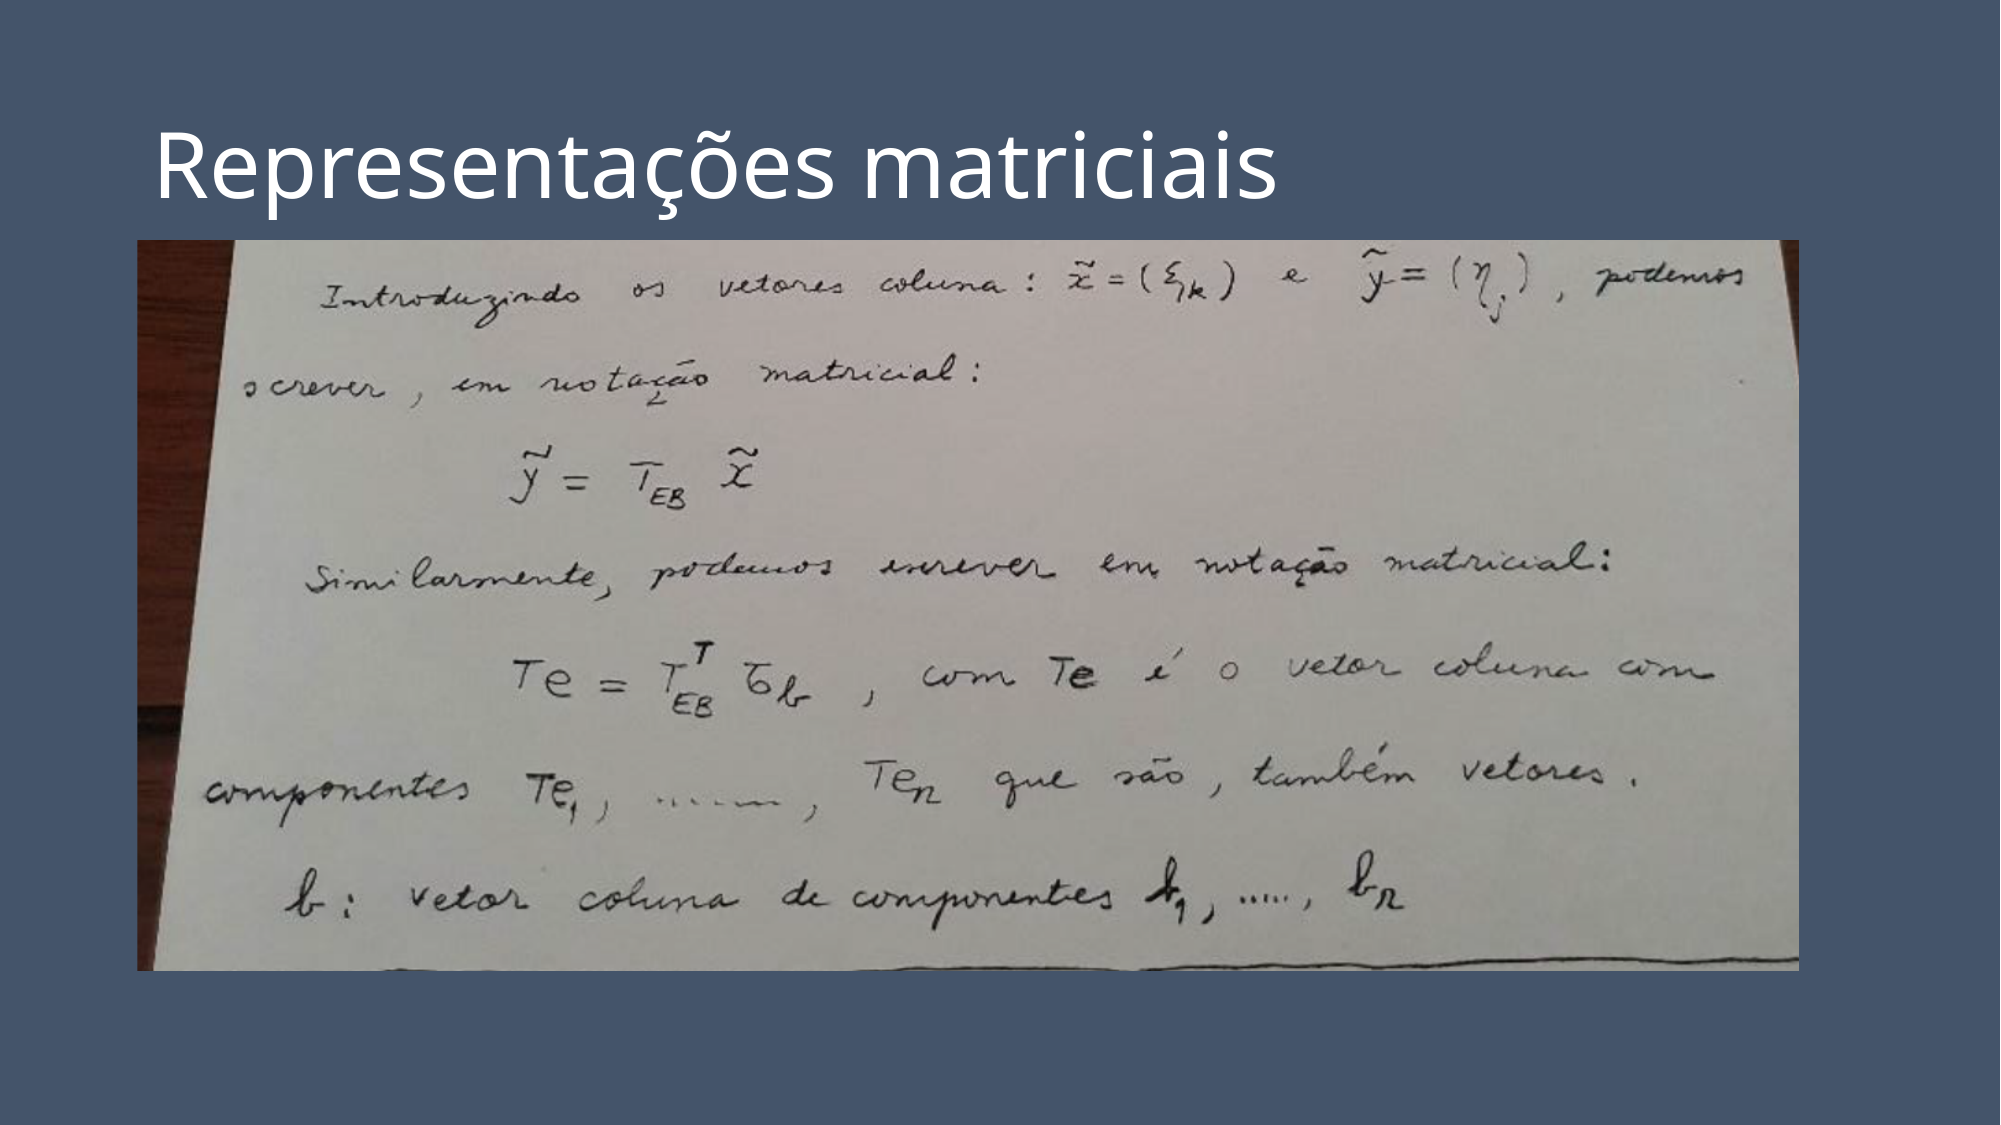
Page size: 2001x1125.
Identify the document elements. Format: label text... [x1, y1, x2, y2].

title Representações matriciais [137, 59, 1863, 278]
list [137, 240, 1799, 971]
